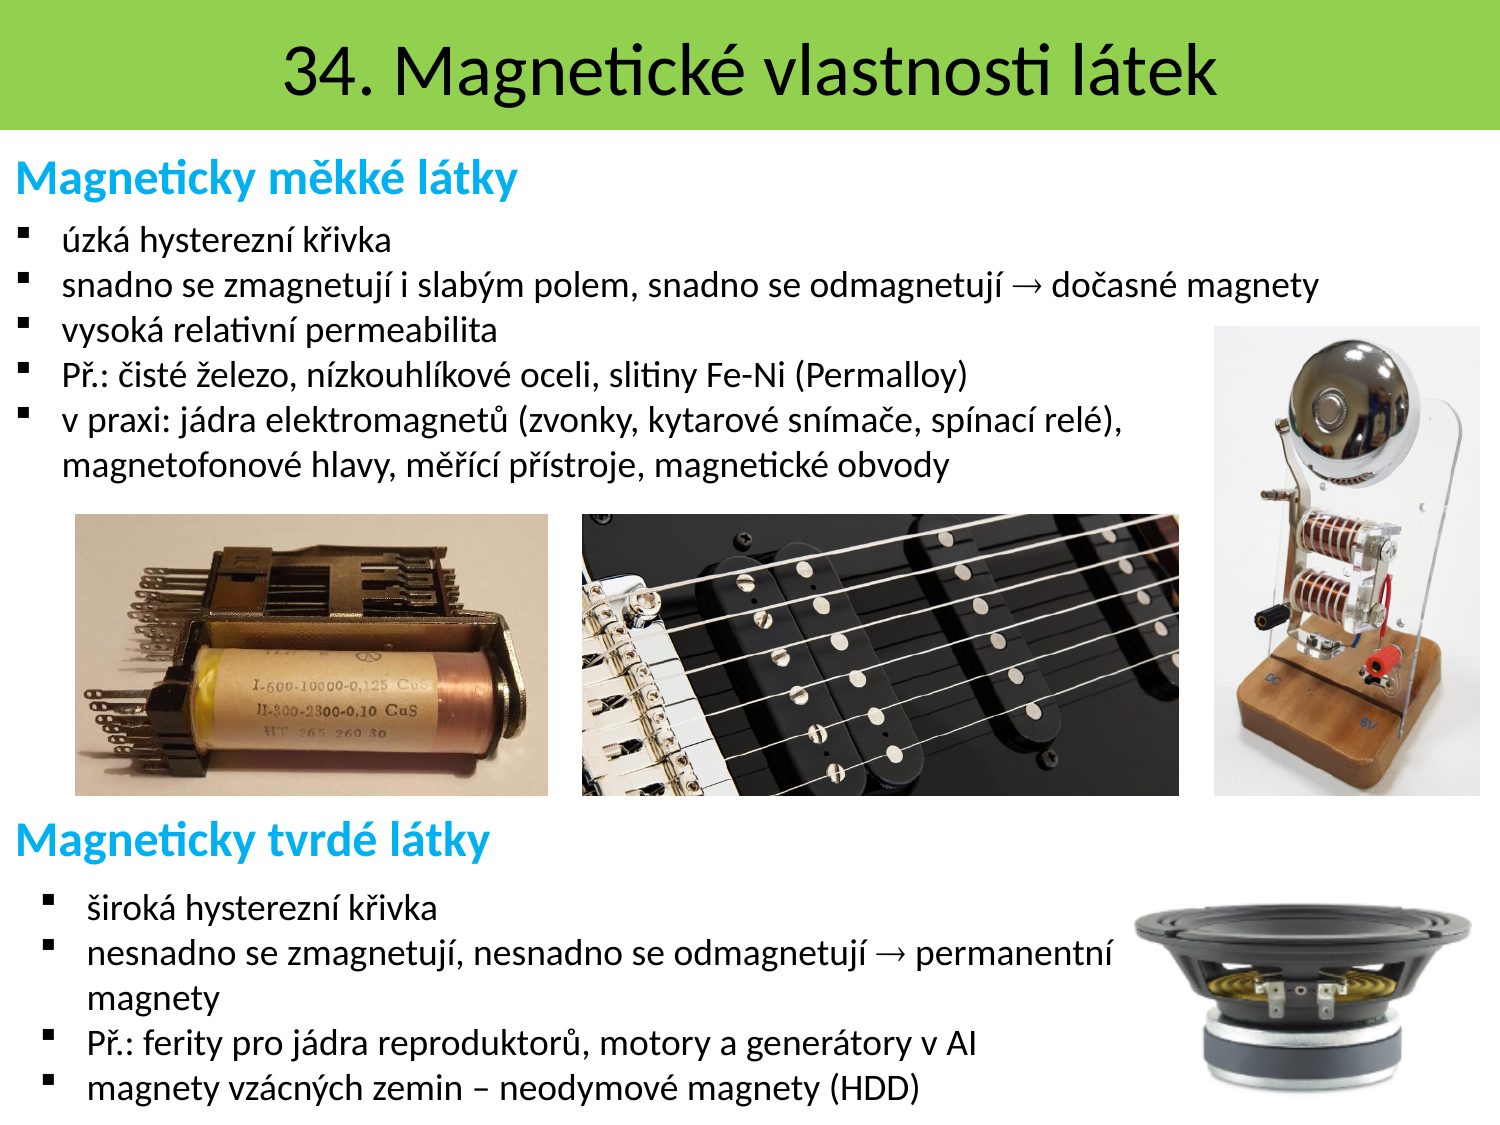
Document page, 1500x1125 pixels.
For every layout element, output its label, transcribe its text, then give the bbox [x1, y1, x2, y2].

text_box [0, 798, 1500, 1118]
picture [75, 513, 548, 796]
text_box [0, 0, 1500, 75]
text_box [0, 136, 1500, 497]
text_box 34. Magnetické vlastnosti látek [0, 75, 1500, 130]
picture [1214, 325, 1480, 796]
picture [582, 513, 1179, 796]
